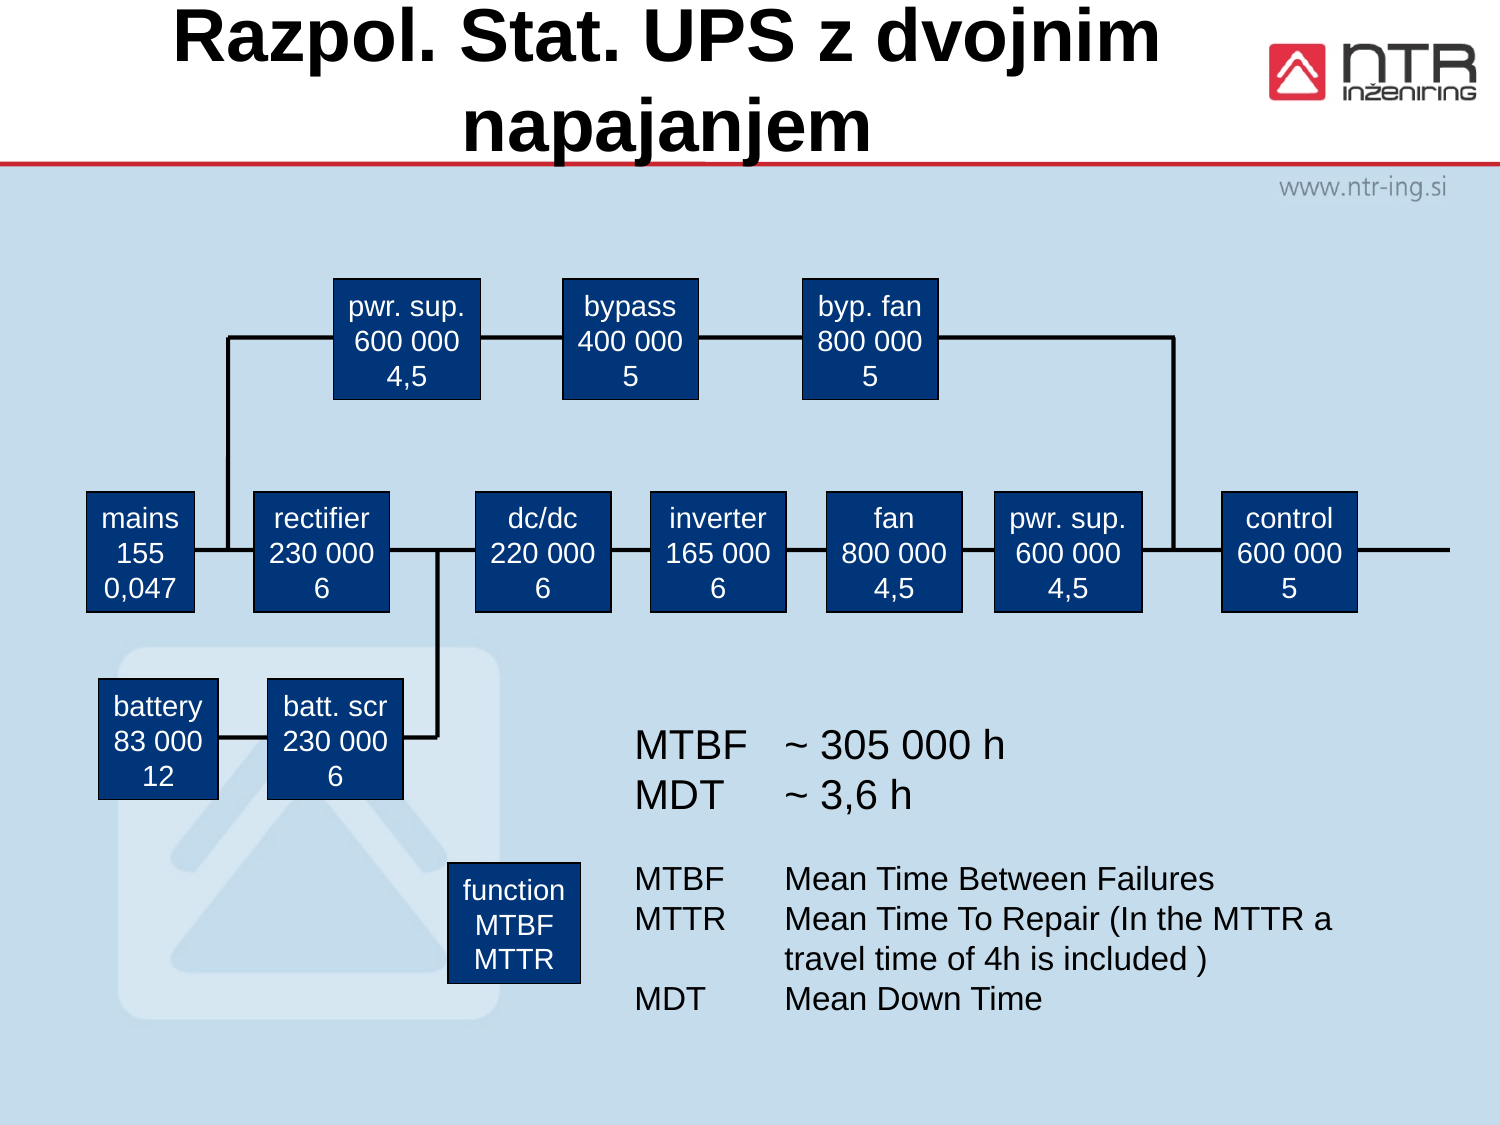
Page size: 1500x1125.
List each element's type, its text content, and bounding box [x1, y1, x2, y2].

text_box batt. scr 230 000 6 [267, 679, 404, 800]
text_box function MTBF MTTR [448, 863, 581, 984]
text_box fan 800 000 4,5 [826, 491, 963, 612]
text_box inverter 165 000 6 [650, 491, 786, 612]
text_box byp. fan 800 000 5 [802, 279, 938, 400]
text_box mains 155 0,047 [86, 491, 195, 612]
text_box battery 83 000 12 [98, 679, 219, 800]
text_box rectifier 230 000 6 [254, 491, 390, 612]
text_box pwr. sup. 600 000 4,5 [994, 491, 1142, 612]
text_box bypass 400 000 5 [562, 279, 699, 400]
picture [0, 167, 1500, 1125]
text_box pwr. sup. 600 000 4,5 [333, 279, 481, 400]
text_box control 600 000 5 [1221, 491, 1358, 612]
text_box dc/dc 220 000 6 [475, 491, 611, 612]
text_box MTBF ~ 305 000 h MDT ~ 3,6 h MTBF Mean Time Between Failures MTTR Mean Time To Repair (In the MTTR a travel time of 4h is included ) MDT Mean Down Time [619, 709, 1358, 1025]
title Razpol. Stat. UPS z dvojnim napajanjem [70, 23, 1266, 130]
picture [1269, 42, 1477, 102]
